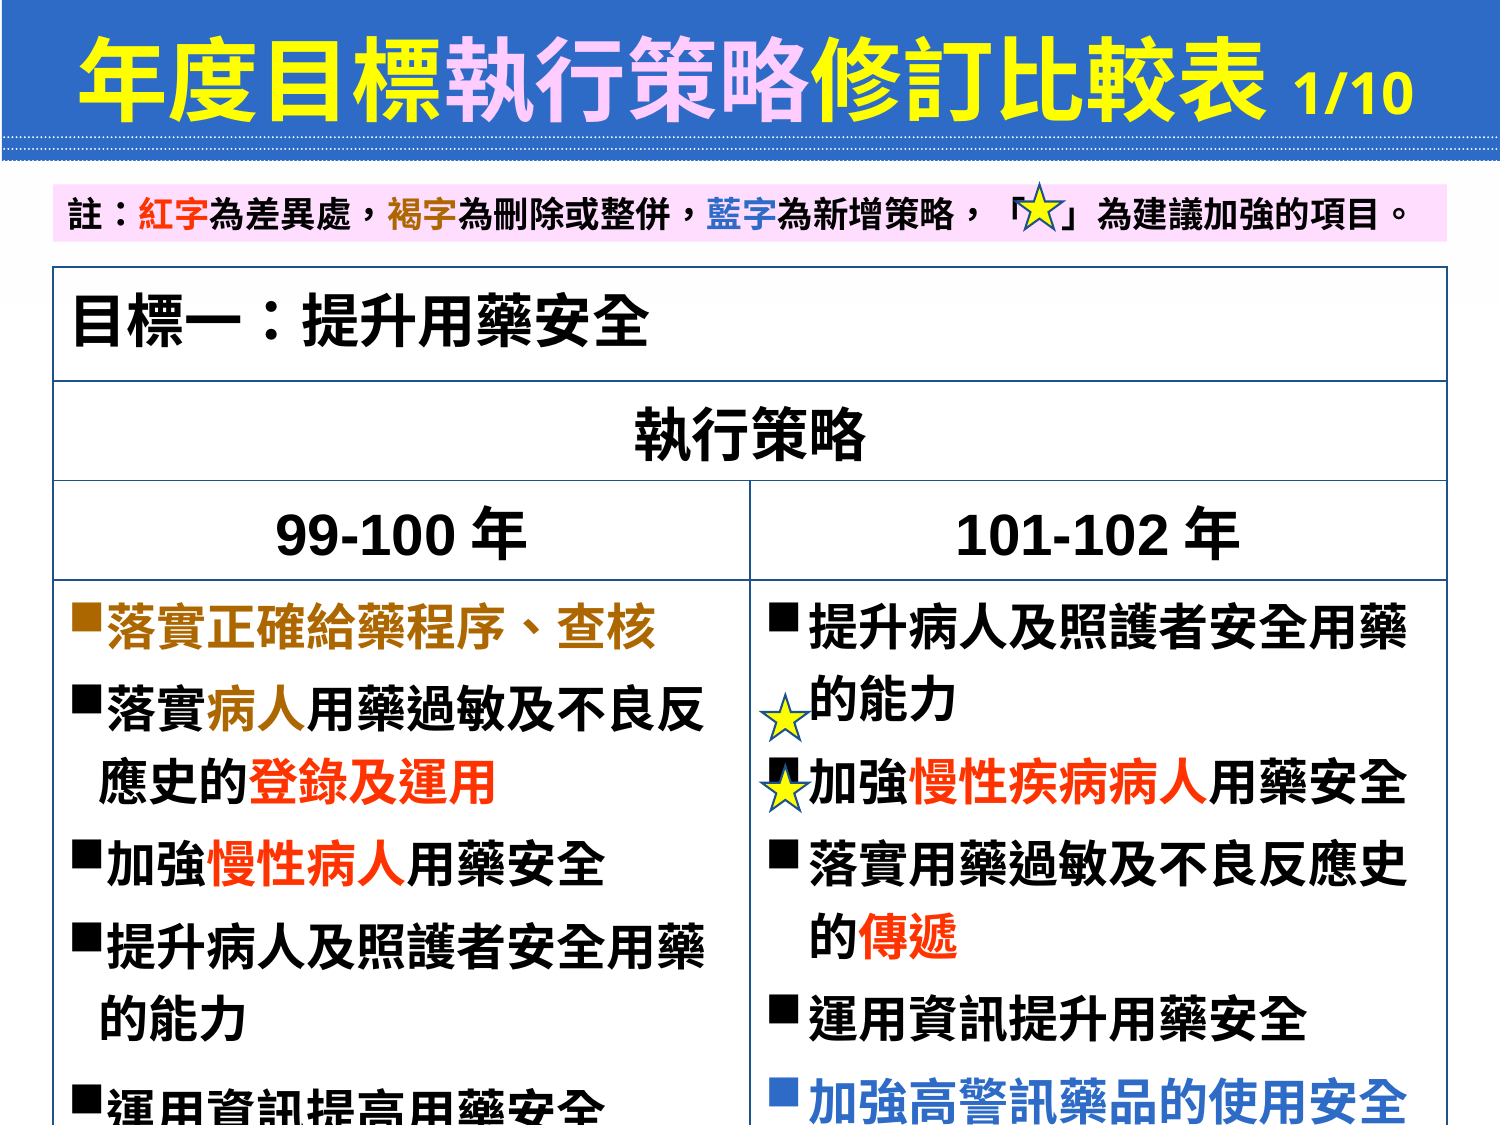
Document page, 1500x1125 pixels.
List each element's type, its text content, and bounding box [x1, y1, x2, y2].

table_cell 落實正確給藥程序、查核 落實病人用藥過敏及不良反應史的登錄及運用 加強慢性病人用藥安全 提升病人及照護者安全用藥的能力 運用資訊提高用藥安全 [54, 581, 749, 1125]
text_box [761, 765, 809, 811]
text_box 註：紅字為差異處，褐字為刪除或整併，藍字為新增策略，「 」為建議加強的項目。 [53, 184, 1447, 242]
table_cell 101-102年 [751, 481, 1446, 579]
text_box [761, 694, 809, 740]
table_cell 執行策略 [54, 382, 1446, 480]
table_header 目標一：提升用藥安全 [54, 268, 1446, 380]
table_cell 99-100年 [54, 481, 749, 579]
table_cell 提升病人及照護者安全用藥的能力 加強慢性疾病病人用藥安全 落實用藥過敏及不良反應史的傳遞 運用資訊提升用藥安全 加強高警訊藥品的使用安全 [751, 581, 1446, 1125]
picture [0, 161, 1500, 302]
title 年度目標執行策略修訂比較表1/10 [41, 7, 1450, 149]
text_box [1015, 184, 1063, 230]
